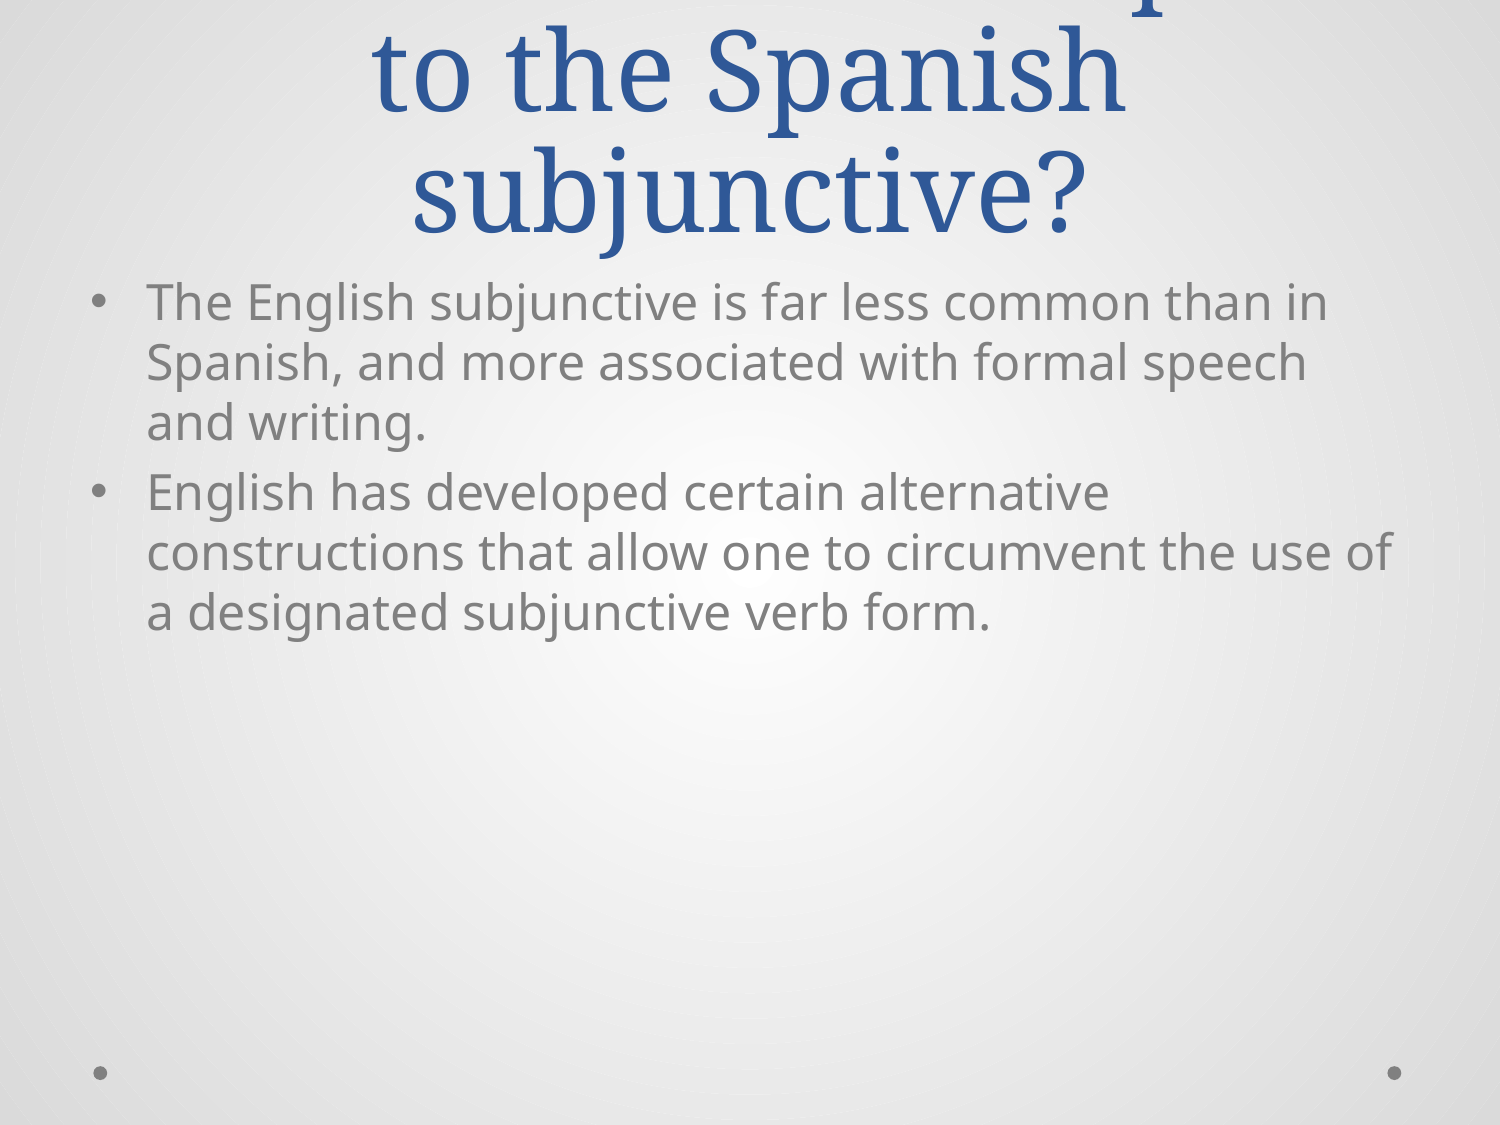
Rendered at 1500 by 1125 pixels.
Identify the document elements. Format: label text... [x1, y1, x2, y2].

title How does this compare to the Spanish subjunctive? [75, 0, 1425, 262]
list The English subjunctive is far less common than in Spanish, and more associated with formal speech and writing. English has developed certain alternative constructions that allow one to circumvent the use of a designated subjunctive verb form. [75, 262, 1425, 1005]
